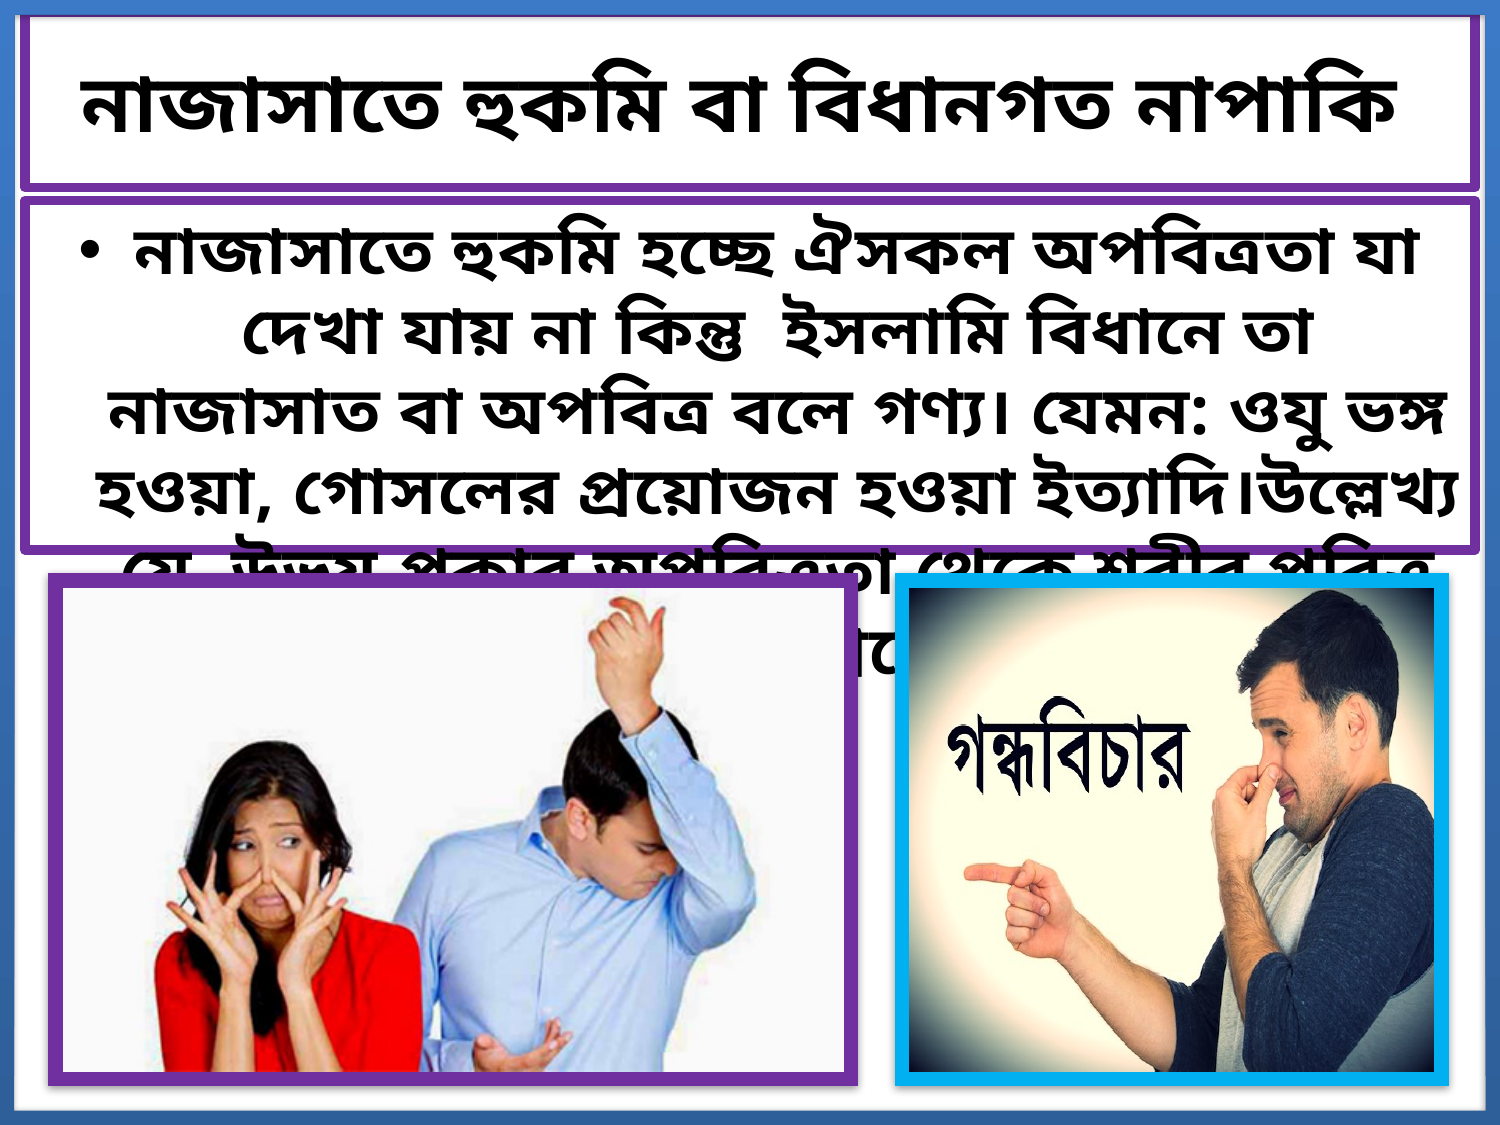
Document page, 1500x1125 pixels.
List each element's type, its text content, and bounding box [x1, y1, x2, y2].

picture [910, 589, 1433, 1071]
title নাজাসাতে হুকমি বা বিধানগত নাপাকি [23, 23, 1477, 190]
text_box [0, 0, 1500, 1125]
list নাজাসাতে হুকমি হচ্ছে ঐসকল অপবিত্রতা যা দেখা যায় না কিন্তু ইসলামি বিধানে তা নাজাসাত বা অপবিত্র বলে গণ্য। যেমন: ওযু ভঙ্গ হওয়া, গোসলের প্রয়োজন হওয়া ইত্যাদি।উল্লেখ্য যে, উভয় প্রকার অপবিত্রতা থেকে শরীর পবিত্র রাখা একান্ত প্রয়োজন। [23, 198, 1477, 552]
picture [62, 587, 844, 1072]
